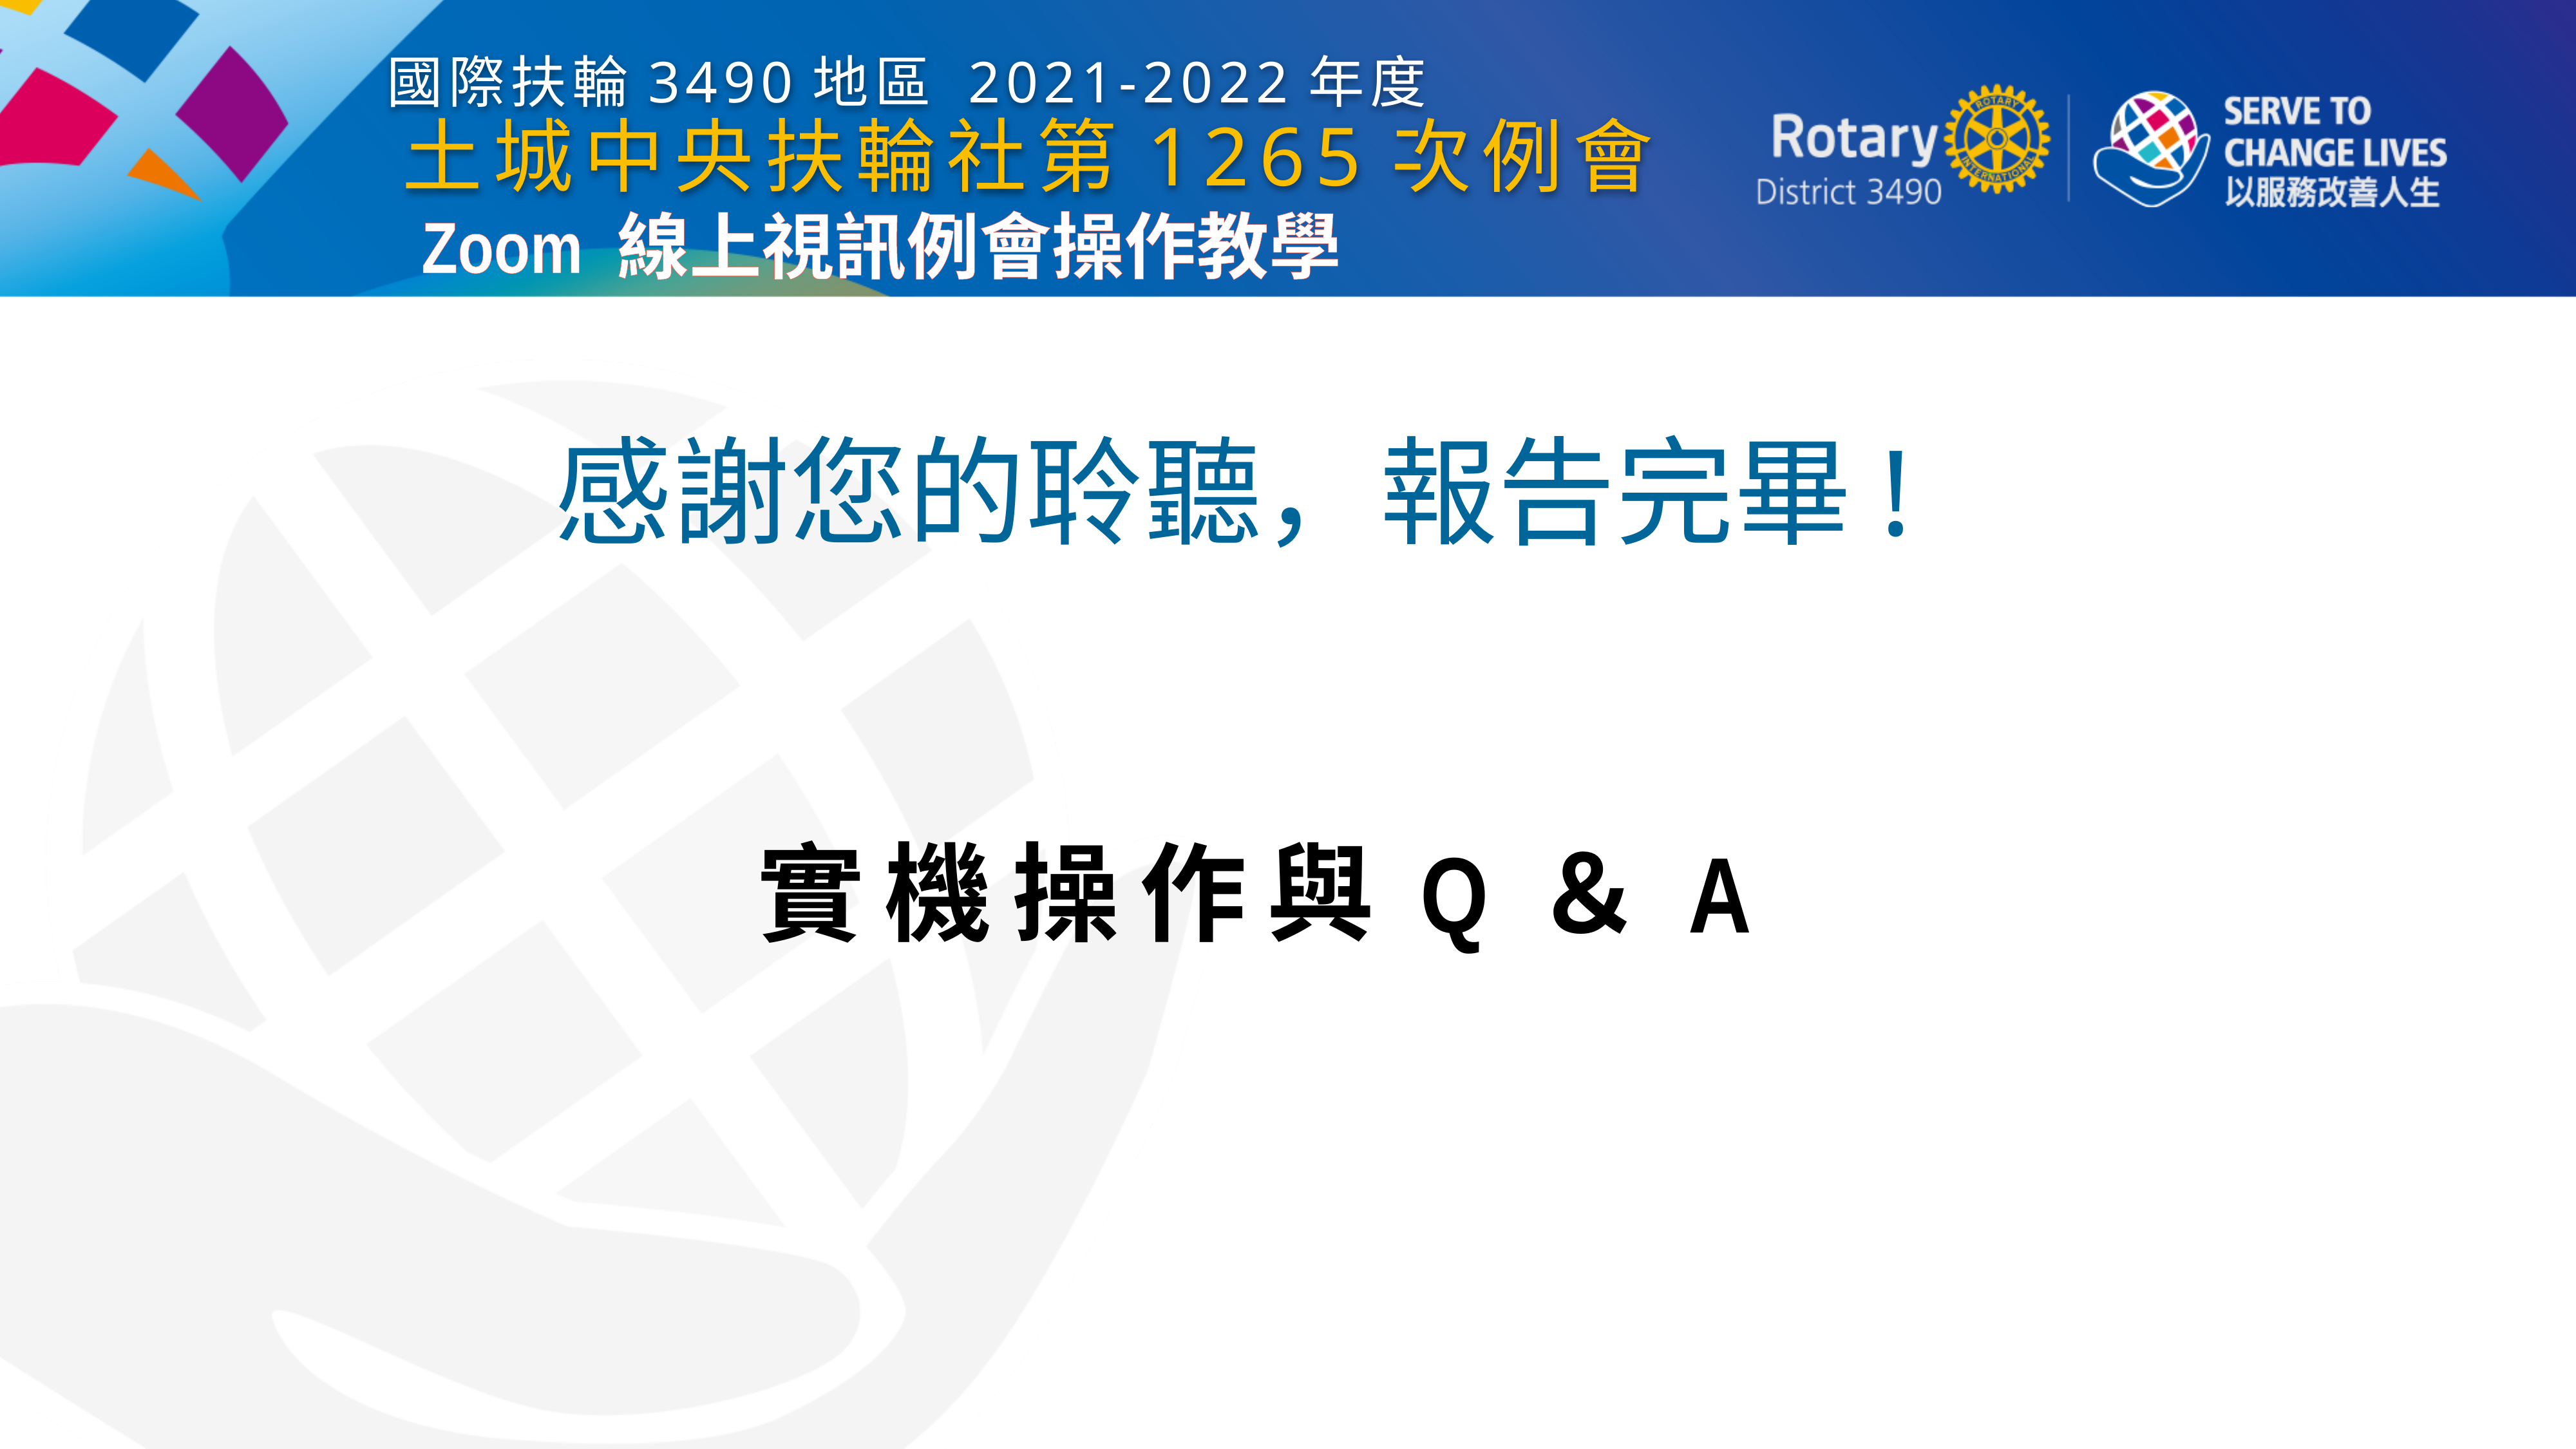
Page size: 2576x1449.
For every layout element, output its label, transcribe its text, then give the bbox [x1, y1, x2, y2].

picture [0, 0, 2576, 1449]
text_box 國際扶輪3490地區 2021-2022年度 [381, 41, 1432, 120]
text_box Zoom 線上視訊例會操作教學 [412, 195, 1351, 292]
text_box 感謝您的聆聽，報告完畢! [467, 330, 1999, 559]
text_box 土城中央扶輪社第1265次例會 [397, 100, 1659, 207]
text_box 實機操作與Q＆A [752, 820, 1942, 960]
